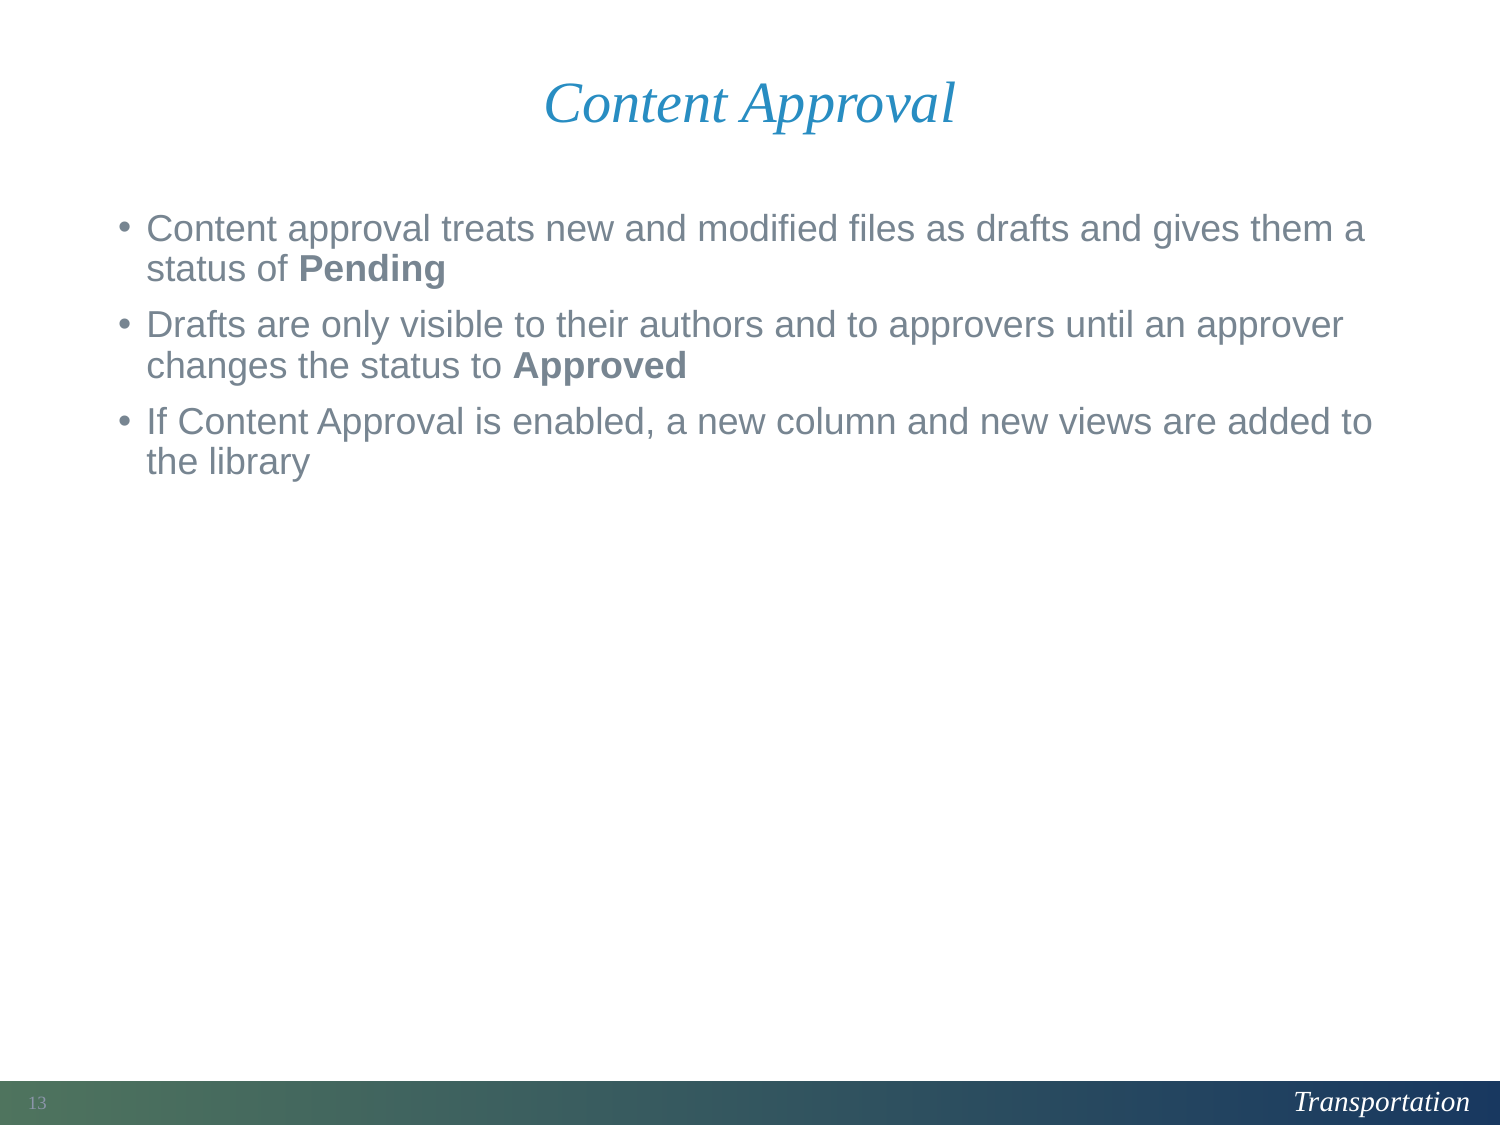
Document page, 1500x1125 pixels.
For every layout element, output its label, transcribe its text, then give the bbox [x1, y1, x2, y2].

slide_number 60 [12, 1091, 351, 1114]
list Content approval treats new and modified files as drafts and gives them a status of Pending Drafts are only visible to their authors and to approvers until an approver changes the status to Approved If Content Approval is enabled, a new column and new views are added to the library [103, 201, 1397, 1025]
title Content Approval [103, 16, 1397, 191]
